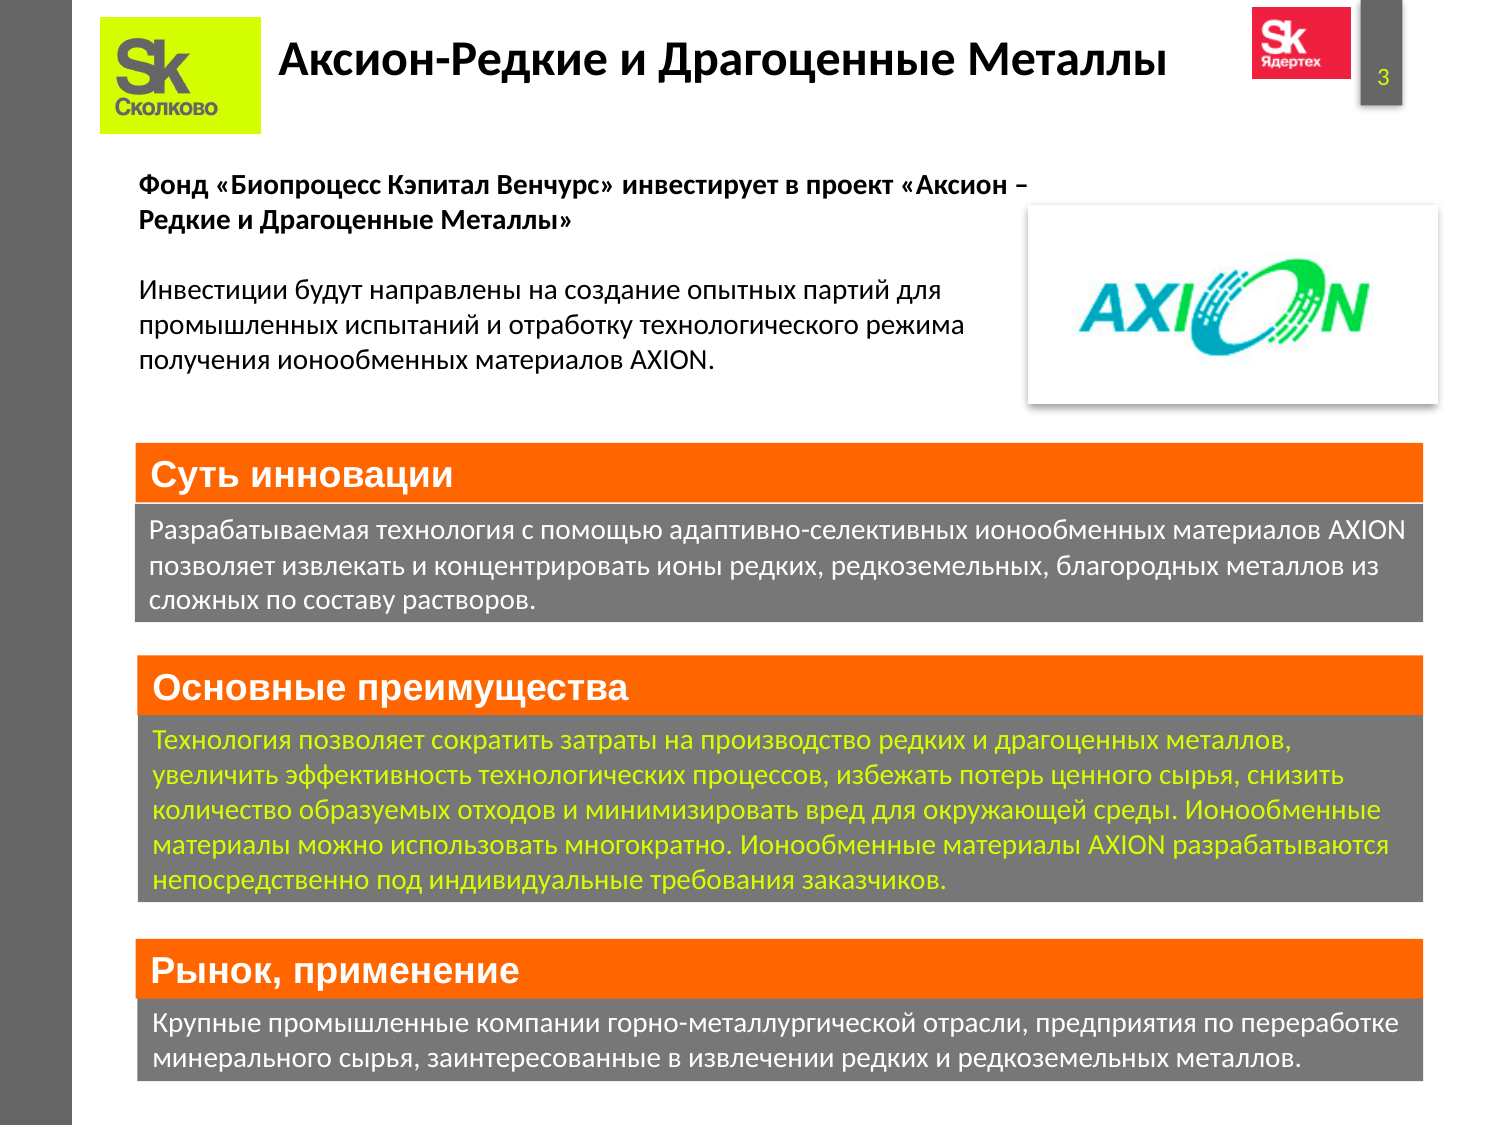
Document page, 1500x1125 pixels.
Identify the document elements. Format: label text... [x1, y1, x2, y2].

picture [0, 0, 72, 1125]
picture [1042, 219, 1424, 390]
title Аксион-Редкие и Драгоценные Металлы [263, 17, 1329, 134]
text_box Фонд «Биопроцесс Кэпитал Венчурс» инвестирует в проект «Аксион – Редкие и Драгоценные Металлы» Инвестиции будут направлены на создание опытных партий для промышленных испытаний и отработку технологического режима получения ионообменных материалов AXION. [123, 158, 1046, 383]
text_box Технология позволяет сократить затраты на производство редких и драгоценных металлов, увеличить эффективность технологических процессов, избежать потерь ценного сырья, снизить количество образуемых отходов и минимизировать вред для окружающей среды. Ионообменные материалы можно использовать многократно. Ионообменные материалы AXION разрабатываются непосредственно под индивидуальные требования заказчиков. [137, 716, 1424, 903]
picture [1252, 6, 1351, 79]
picture [100, 17, 261, 134]
text_box [116, 406, 935, 584]
text_box Суть инновации [135, 442, 1424, 503]
text_box Основные преимущества [137, 655, 1424, 716]
text_box Рынок, применение [135, 938, 1424, 999]
text_box Разрабатываемая технология с помощью адаптивно-селективных ионообменных материалов AXION позволяет извлекать и концентрировать ионы редких, редкоземельных, благородных металлов из сложных по составу растворов. [134, 503, 1424, 623]
text_box Крупные промышленные компании горно-металлургической отрасли, предприятия по переработке минерального сырья, заинтересованные в извлечении редких и редкоземельных металлов. [137, 999, 1424, 1082]
